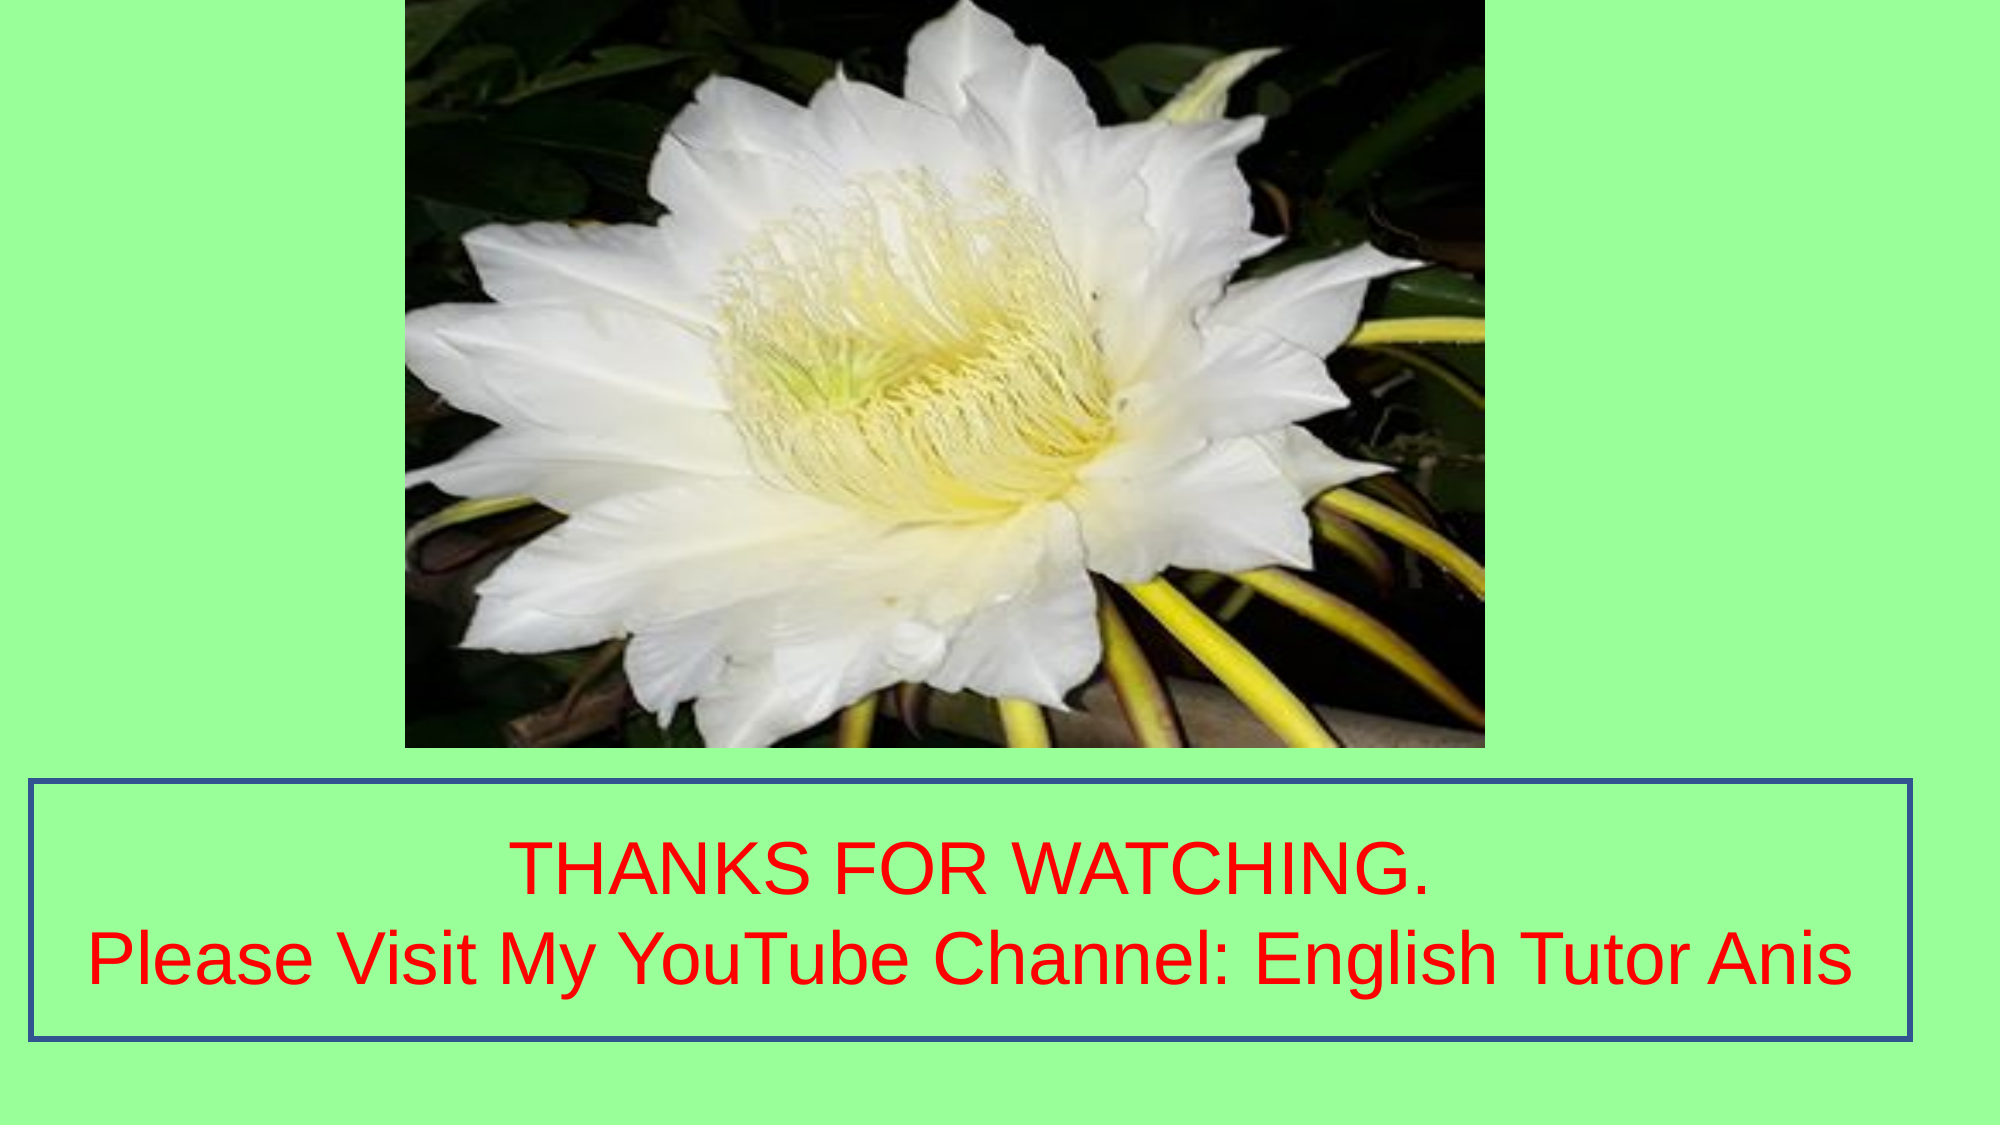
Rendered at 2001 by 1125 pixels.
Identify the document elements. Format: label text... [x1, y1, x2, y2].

picture [405, 0, 1485, 748]
text_box THANKS FOR WATCHING. Please Visit My YouTube Channel: English Tutor Anis [30, 780, 1911, 1040]
